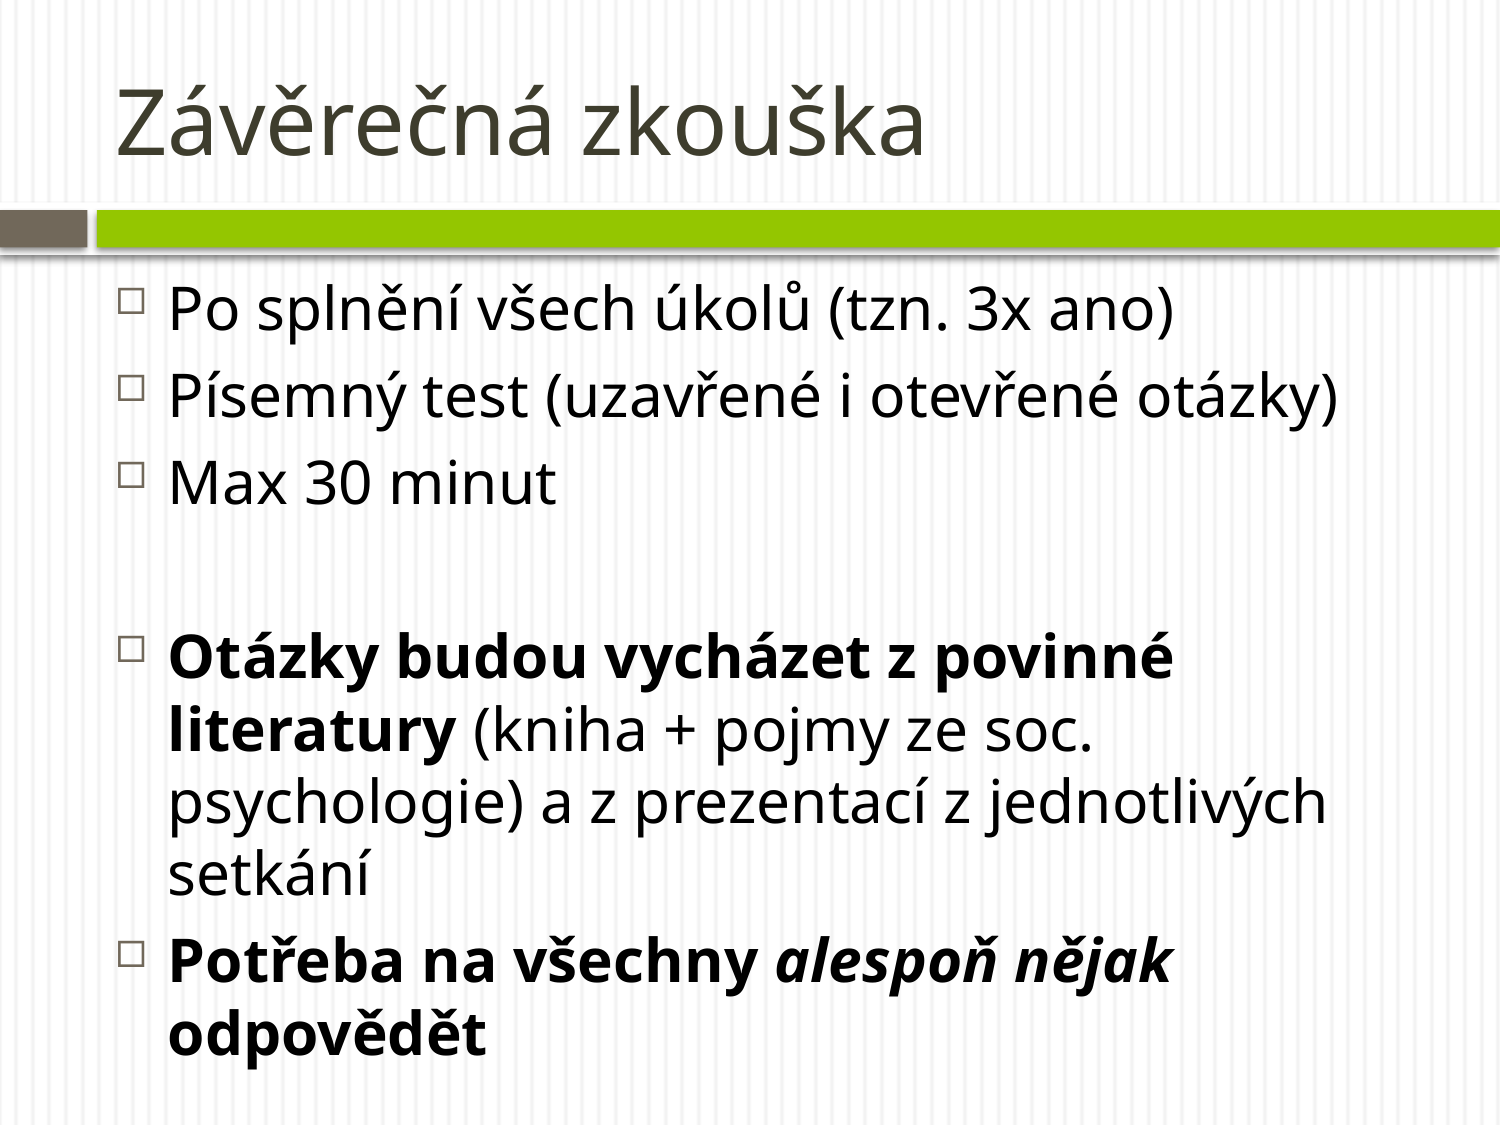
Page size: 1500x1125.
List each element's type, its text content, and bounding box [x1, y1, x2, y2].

list Po splnění všech úkolů (tzn. 3x ano) Písemný test (uzavřené i otevřené otázky) Max 30 minut Otázky budou vycházet z povinné literatury (kniha + pojmy ze soc. psychologie) a z prezentací z jednotlivých setkání Potřeba na všechny alespoň nějak odpovědět [100, 262, 1438, 1000]
title Závěrečná zkouška [100, 37, 1438, 200]
